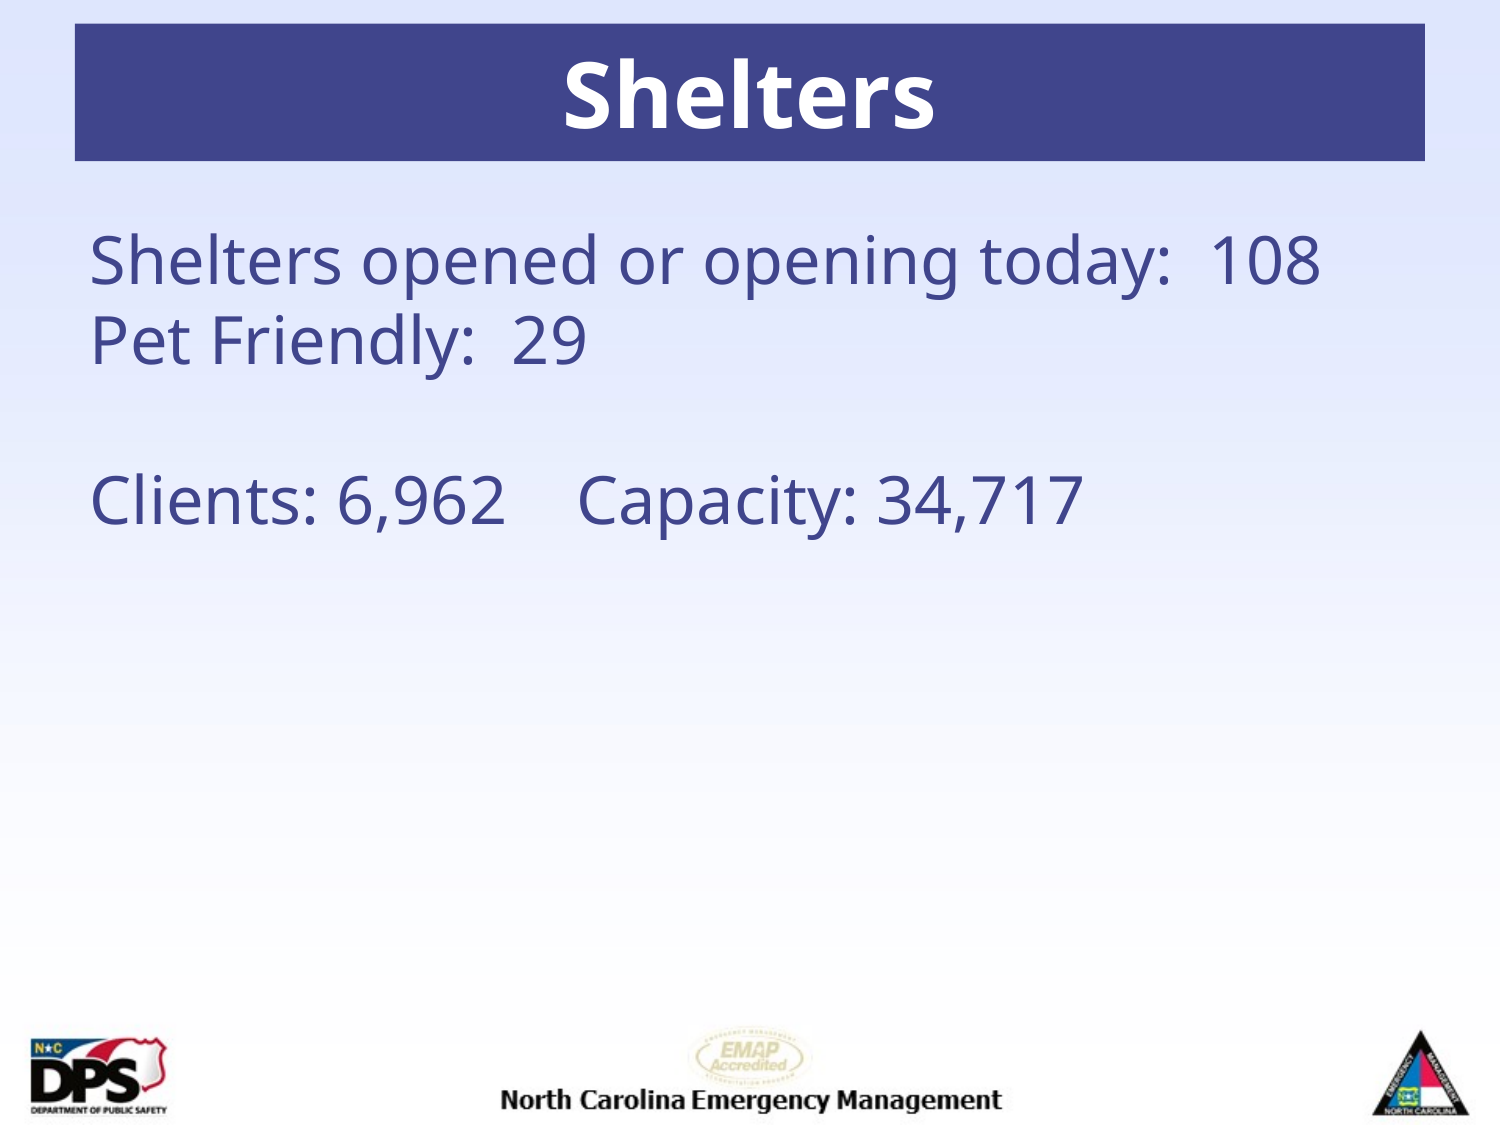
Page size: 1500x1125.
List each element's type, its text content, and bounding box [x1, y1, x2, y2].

text_box Shelters [74, 23, 1425, 162]
picture [0, 0, 1500, 1125]
text_box Shelters opened or opening today: 108 Pet Friendly: 29 Clients: 6,962 Capacity: 34,717 [74, 210, 1425, 546]
